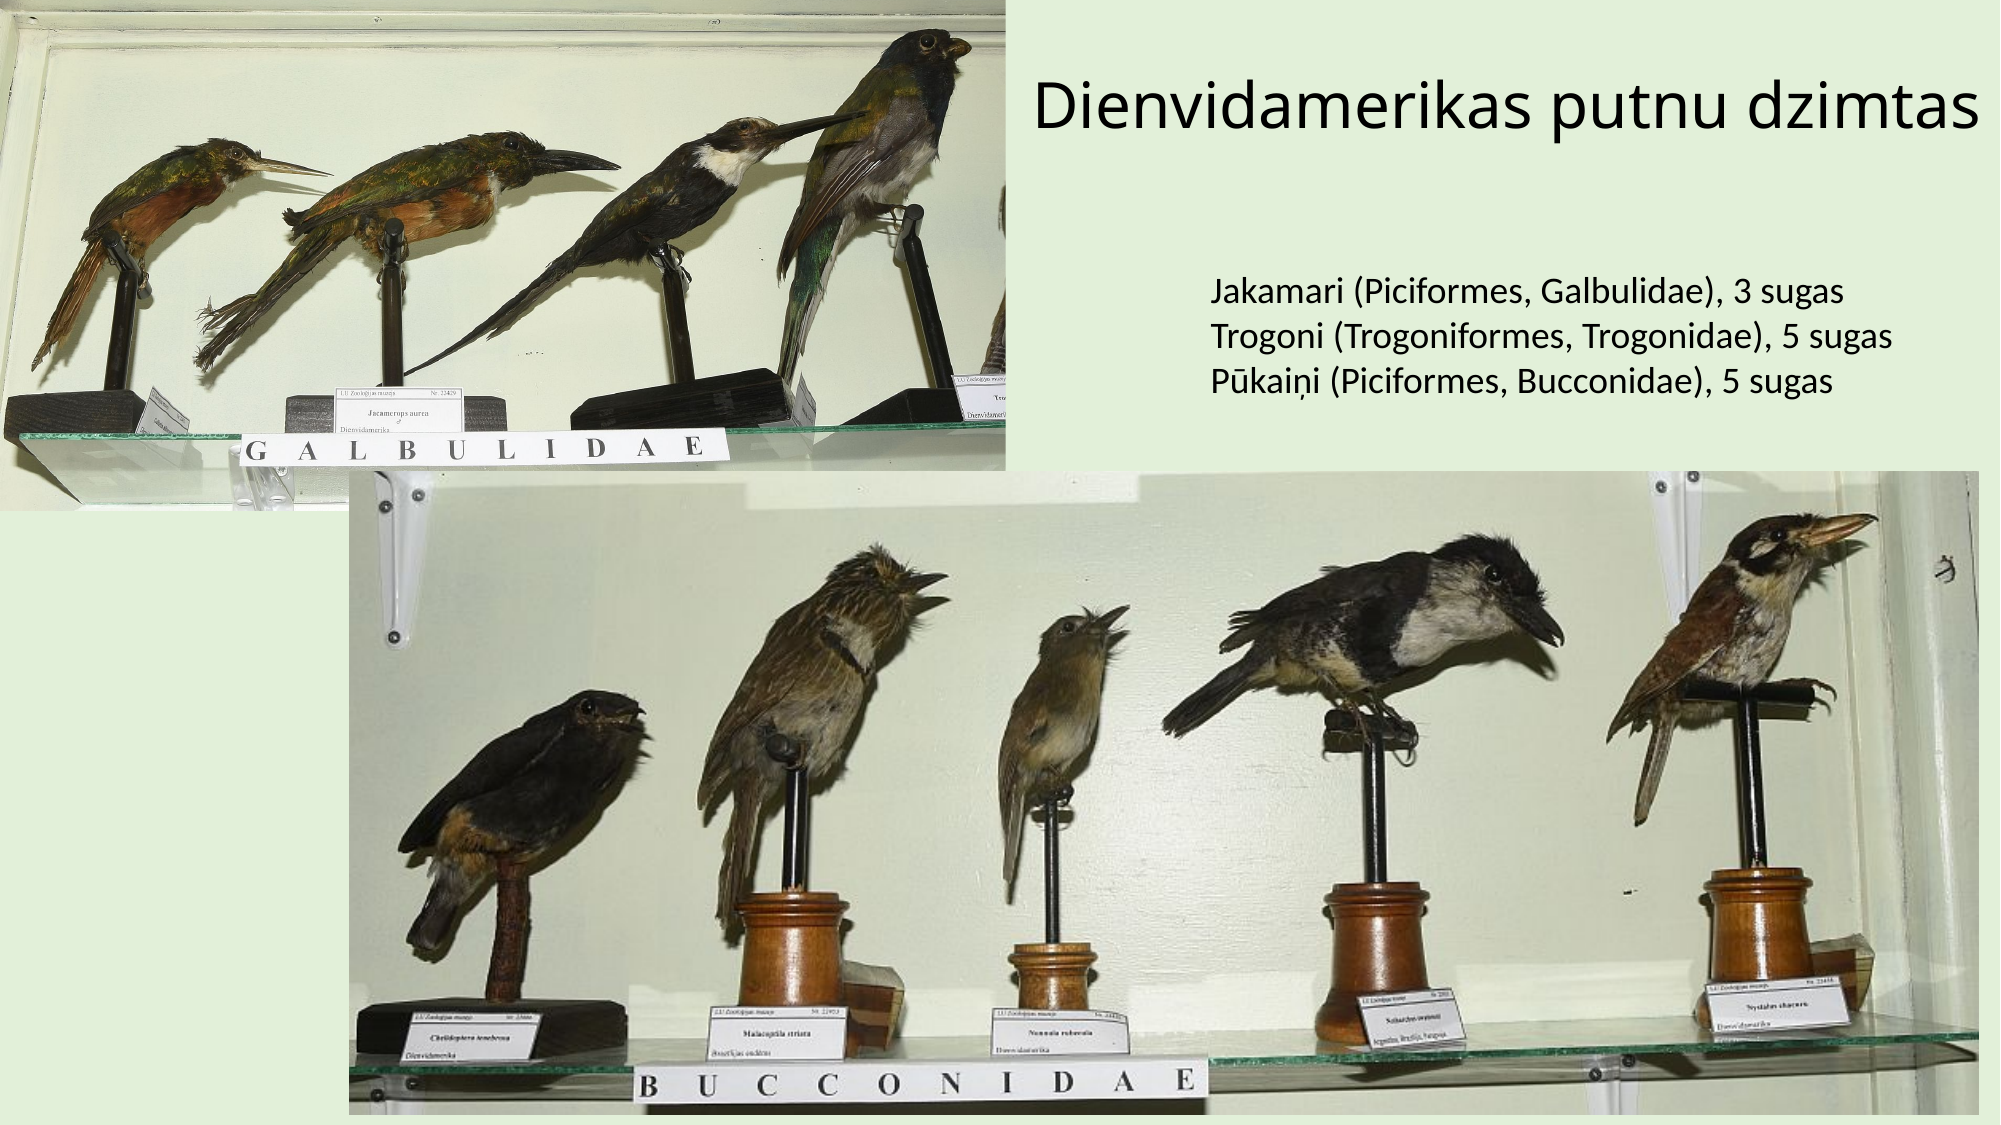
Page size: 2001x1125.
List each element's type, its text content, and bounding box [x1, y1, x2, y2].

picture [0, 0, 1979, 1115]
text_box Jakamari (Piciformes, Galbulidae), 3 sugas Trogoni (Trogoniformes, Trogonidae), 5 sugas Pūkaiņi (Piciformes, Bucconidae), 5 sugas [1195, 258, 1949, 409]
title Dienvidamerikas putnu dzimtas [1017, 33, 2000, 182]
